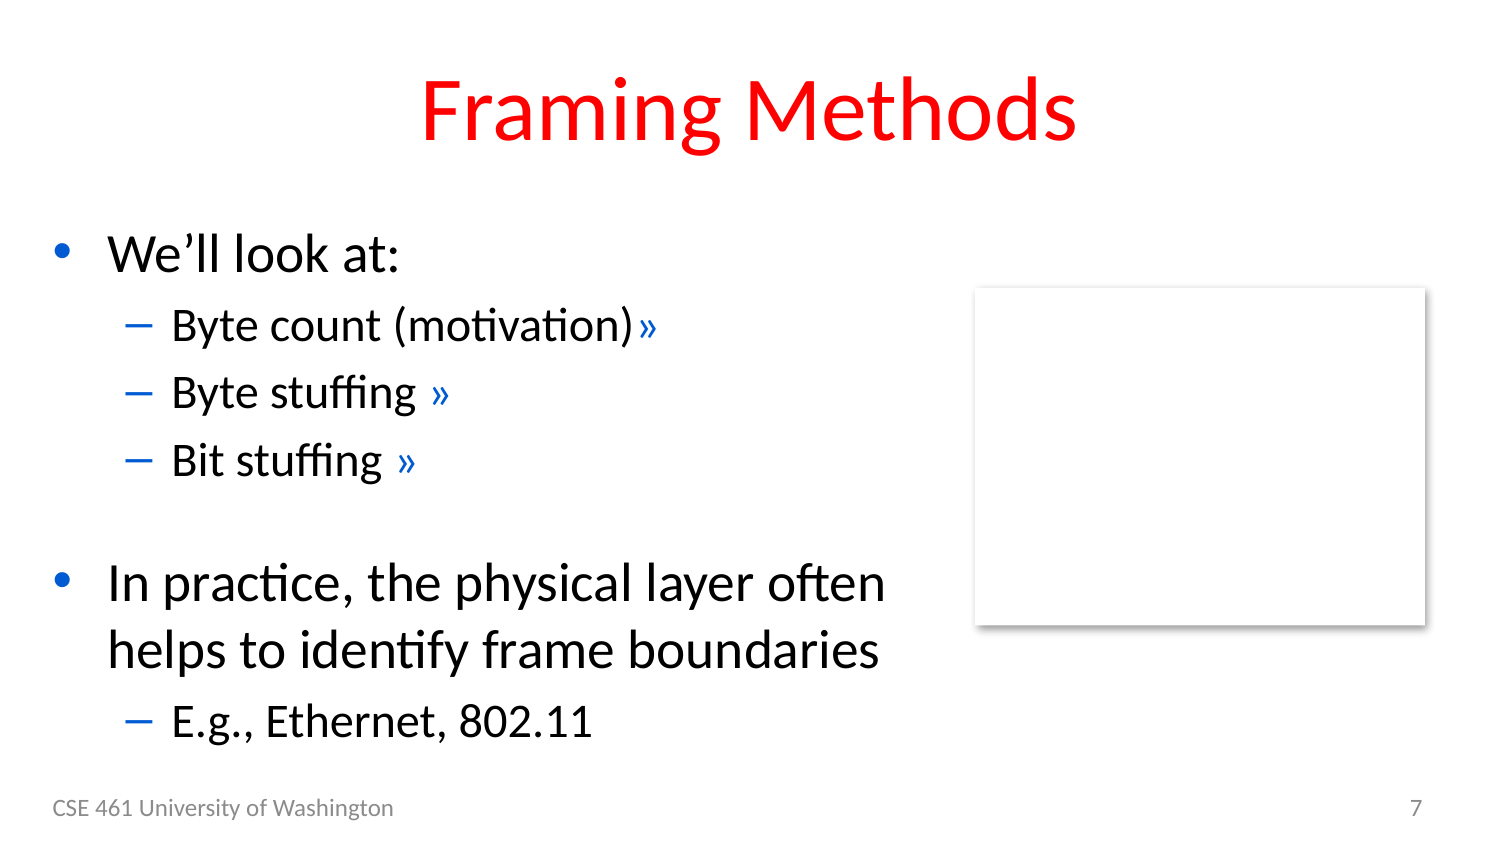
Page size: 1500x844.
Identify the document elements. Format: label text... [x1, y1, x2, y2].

list We’ll look at: Byte count (motivation)» Byte stuffing » Bit stuffing » In practice, the physical layer often helps to identify frame boundaries E.g., Ethernet, 802.11 [37, 209, 975, 760]
footer CSE 461 University of Washington [37, 784, 513, 830]
title Framing Methods [37, 33, 1463, 175]
slide_number 7 [1087, 784, 1438, 830]
